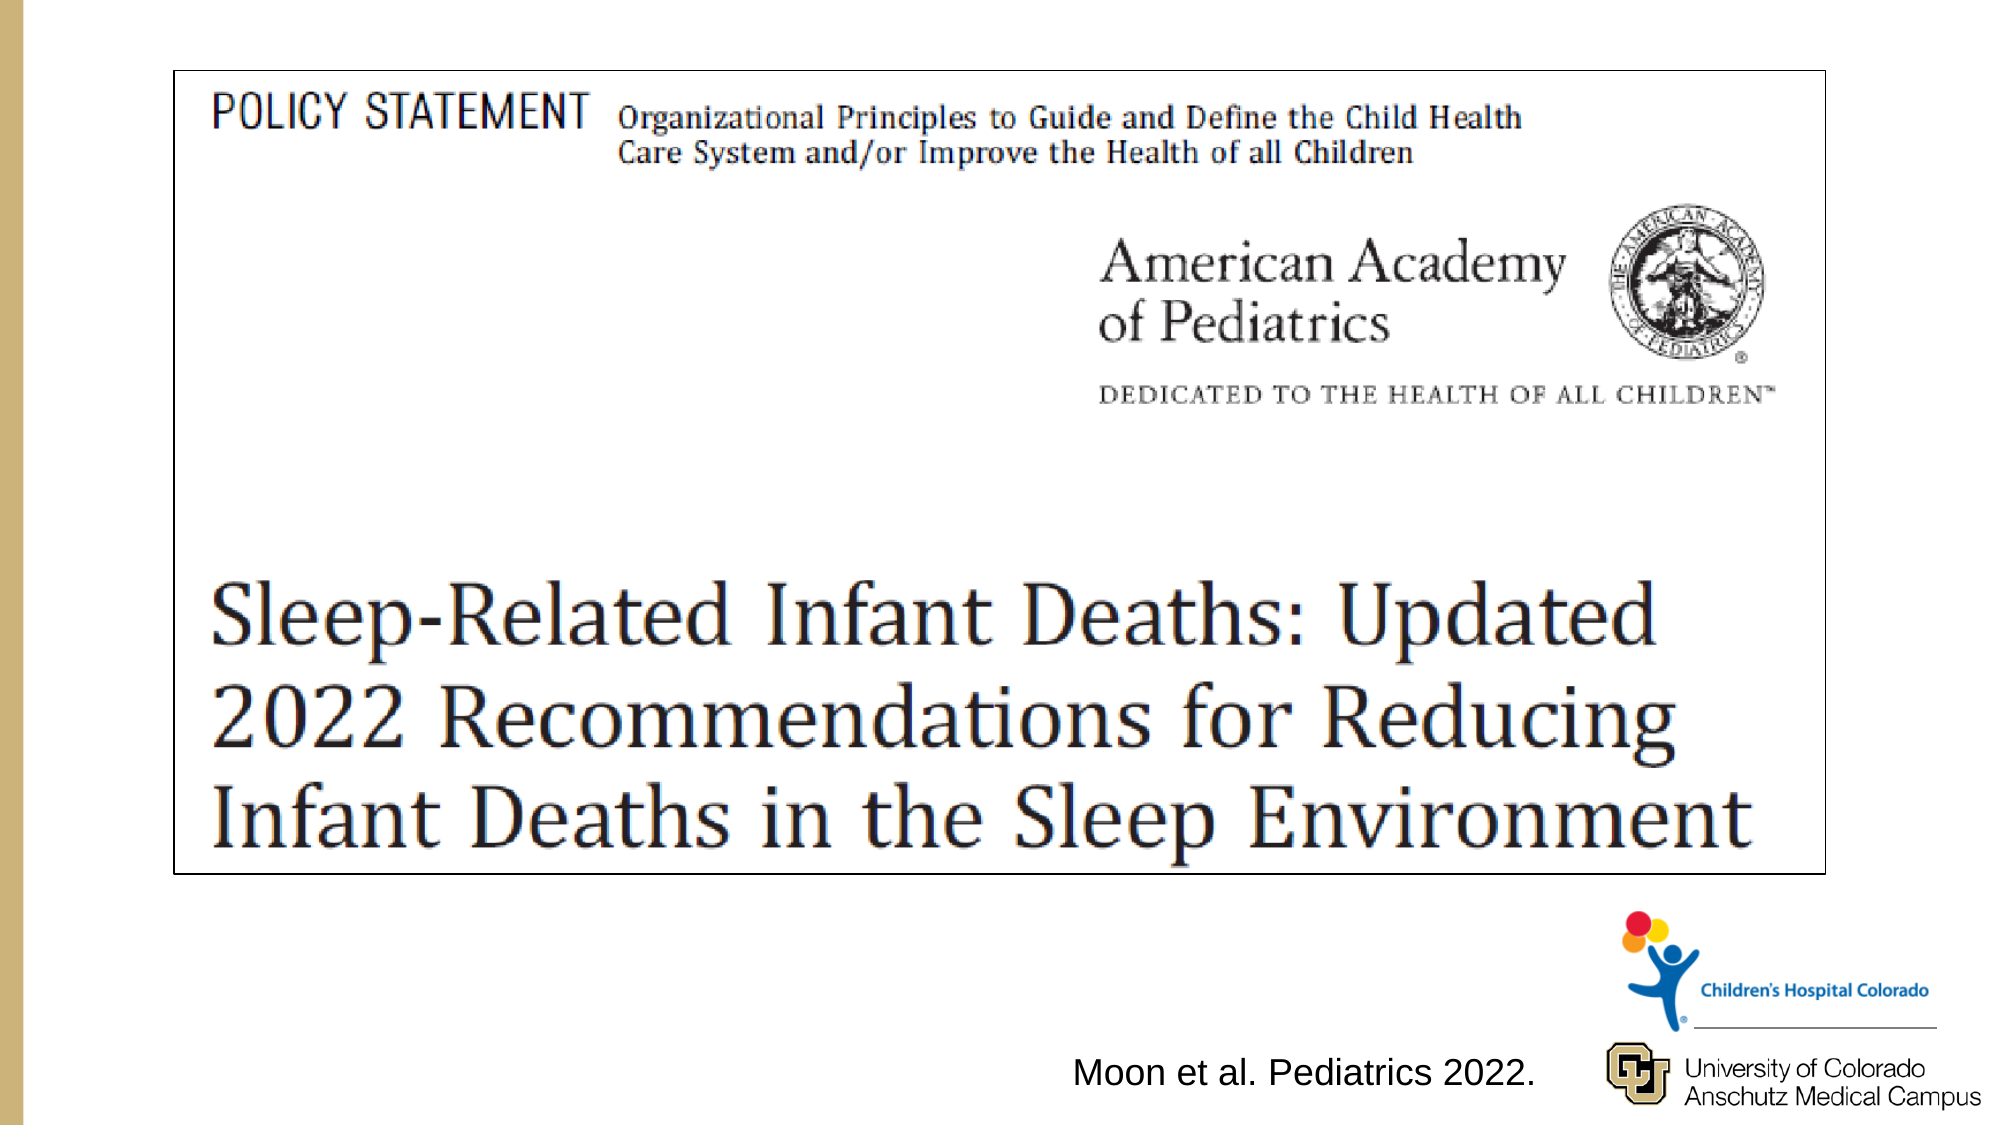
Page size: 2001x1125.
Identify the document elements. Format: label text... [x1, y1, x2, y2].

picture [174, 70, 1826, 874]
picture [1605, 1041, 1981, 1111]
picture [1614, 905, 1938, 1035]
text_box Moon et al. Pediatrics 2022. [1057, 1040, 1555, 1101]
